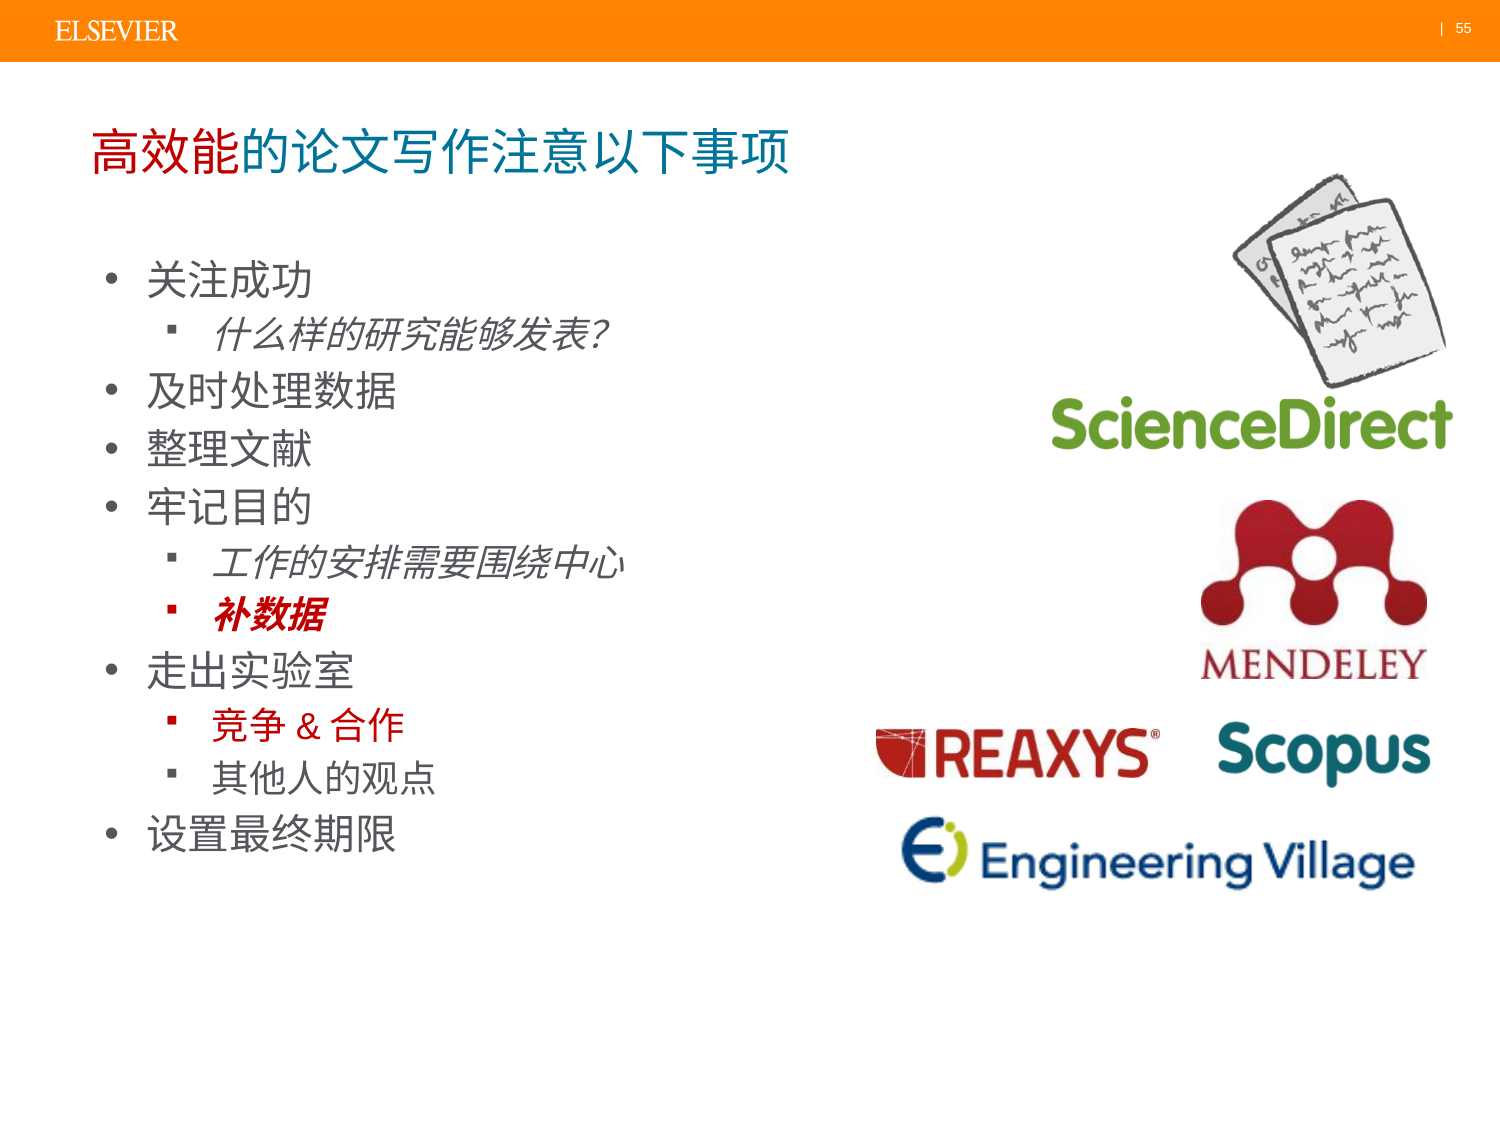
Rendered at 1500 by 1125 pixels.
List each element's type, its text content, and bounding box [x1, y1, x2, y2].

picture [876, 728, 1161, 778]
picture [1050, 165, 1455, 452]
picture [0, 0, 1500, 62]
picture [865, 710, 1455, 914]
picture [1201, 499, 1427, 679]
title 高效能的论文写作注意以下事项 [75, 115, 1427, 185]
list 关注成功 什么样的研究能够发表？ 及时处理数据 整理文献 牢记目的 工作的安排需要围绕中心 补数据 走出实验室 竞争&合作 其他人的观点 设置最终期限 [75, 246, 1427, 1050]
